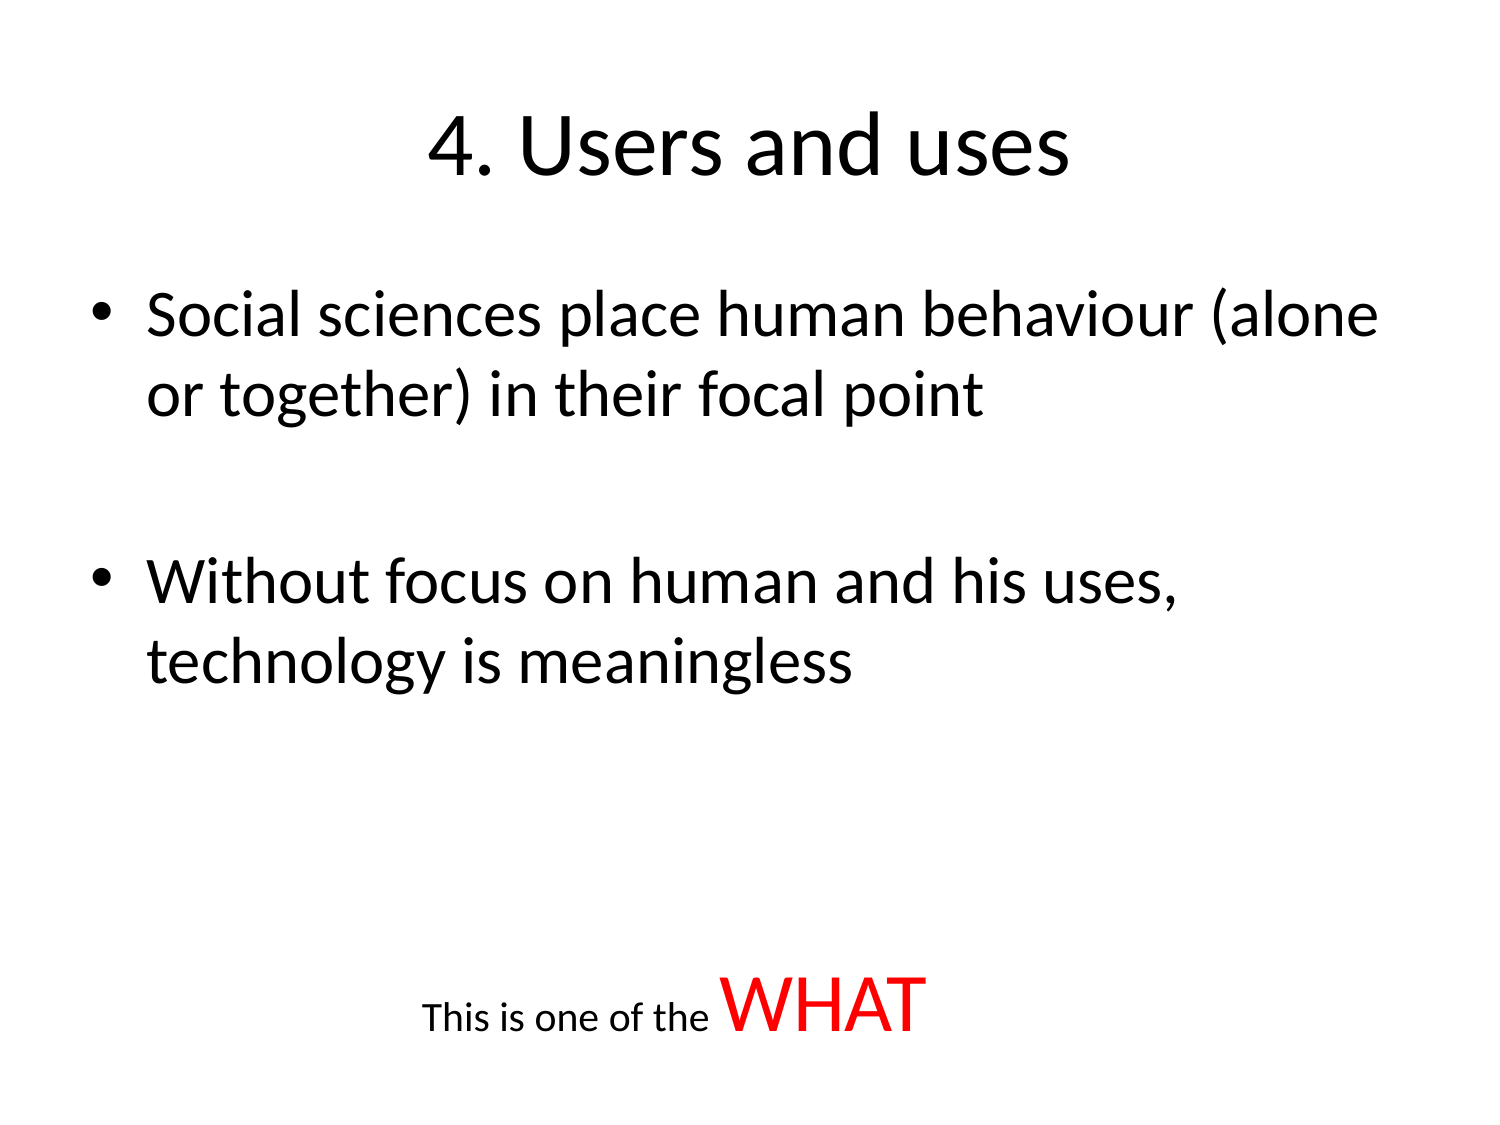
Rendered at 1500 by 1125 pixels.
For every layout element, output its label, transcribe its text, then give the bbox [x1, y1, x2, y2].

text_box This is one of the WHAT [379, 940, 970, 1056]
title 4. Users and uses [75, 45, 1425, 233]
list Social sciences place human behaviour (alone or together) in their focal point Without focus on human and his uses, technology is meaningless [75, 262, 1425, 1005]
